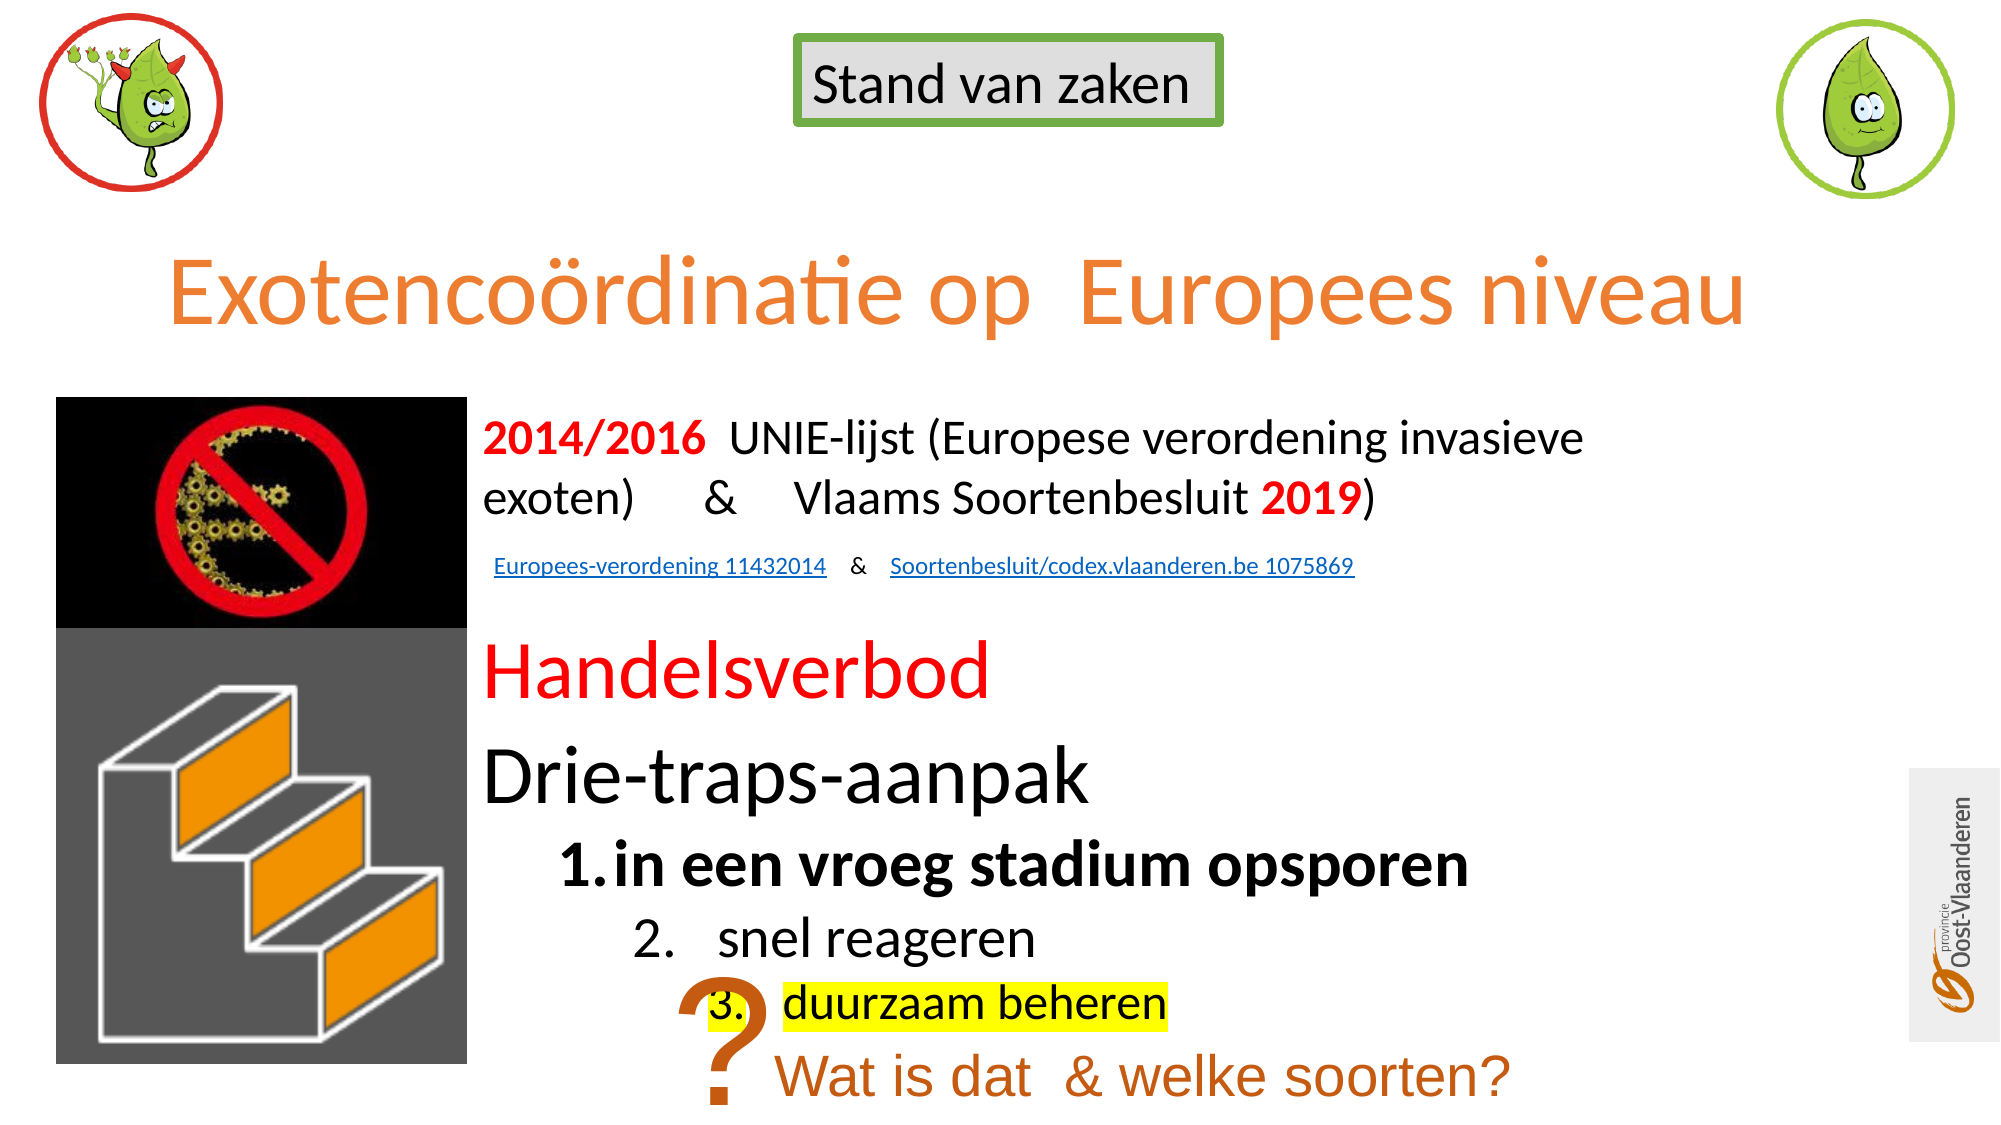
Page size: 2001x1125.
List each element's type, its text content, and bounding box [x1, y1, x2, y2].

text_box Wat is dat & welke soorten? [730, 1030, 1573, 1116]
picture [1776, 19, 1955, 199]
text_box Stand van zaken [797, 37, 1220, 123]
picture [56, 397, 467, 1064]
picture [39, 13, 223, 193]
text_box 2014/2016 UNIE-lijst (Europese verordening invasieve exoten) & Vlaams Soortenbesluit 2019) Europees-verordening 11432014 & Soortenbesluit/codex.vlaanderen.be 1075869 Handelsverbod Drie-traps-aanpak in een vroeg stadium opsporen snel reageren duurzaam beheren [468, 397, 1743, 1037]
text_box ? [657, 915, 789, 1125]
text_box Exotencoördinatie op Europees niveau [6, 216, 1910, 352]
picture [1909, 768, 2000, 1043]
